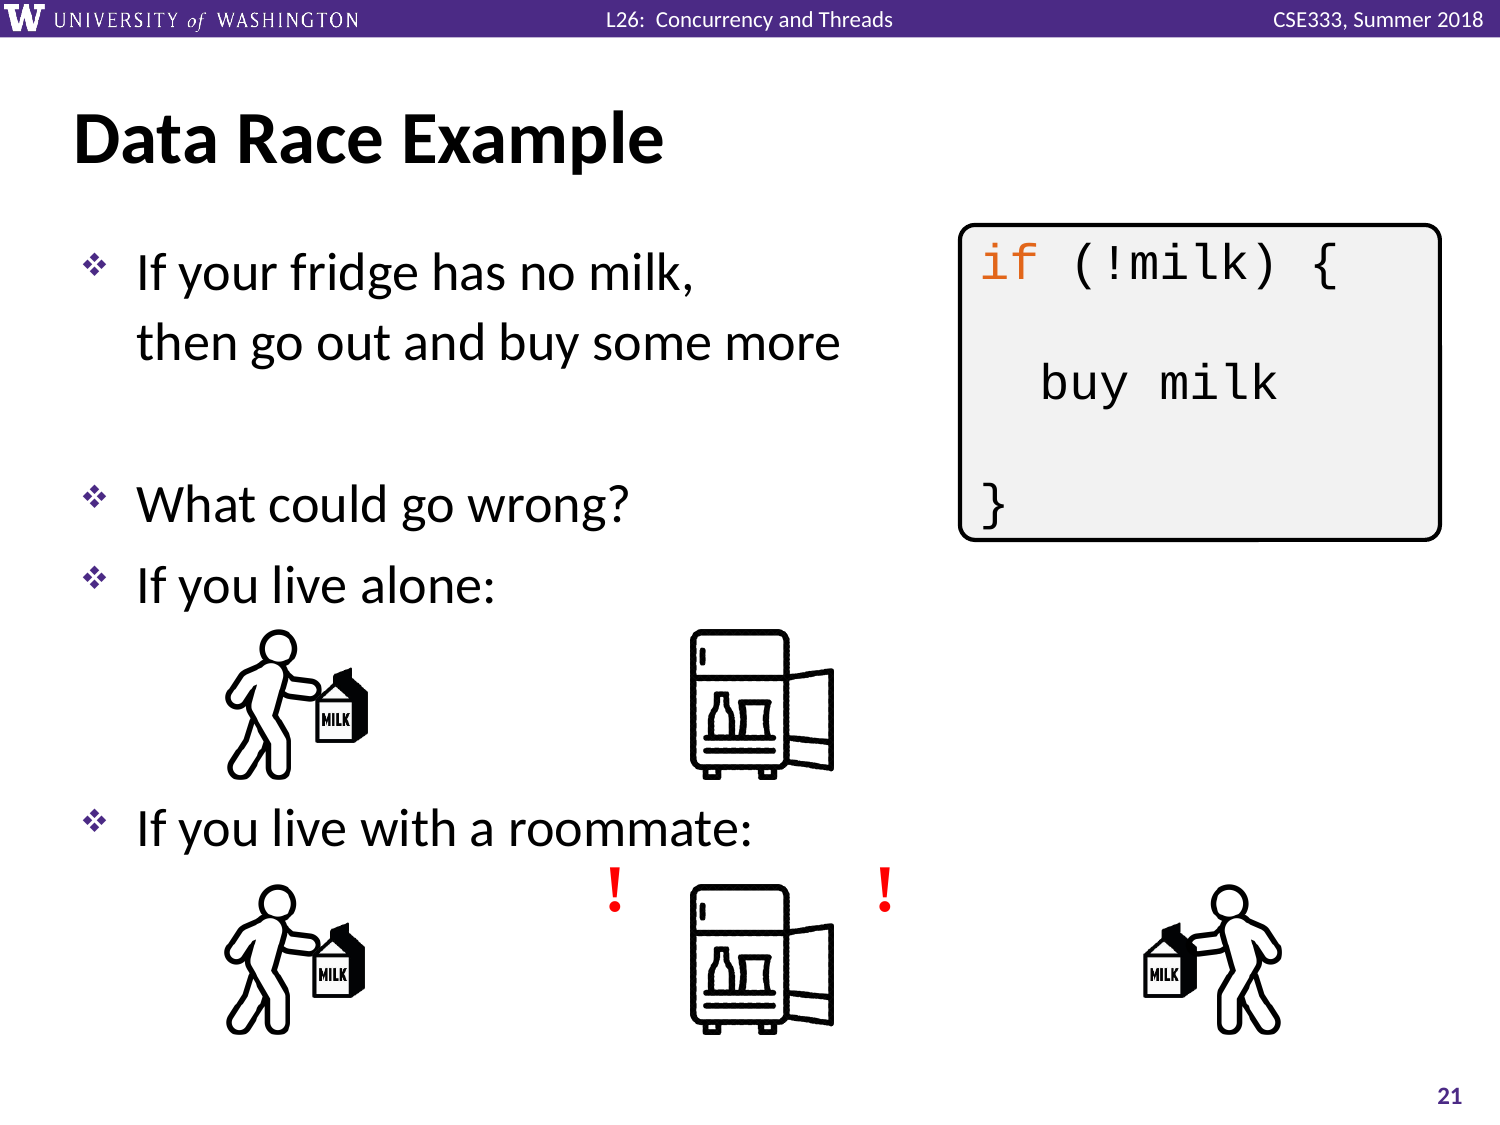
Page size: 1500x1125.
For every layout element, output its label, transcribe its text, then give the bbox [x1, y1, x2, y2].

text_box ! [854, 844, 915, 925]
picture [689, 629, 834, 781]
list If your fridge has no milk, then go out and buy some more What could go wrong? If you live alone: If you live with a roommate: [64, 223, 1438, 1040]
text_box if (!milk) { buy milk } [959, 224, 1440, 540]
title Data Race Example [58, 71, 1438, 197]
text_box ! [584, 844, 645, 925]
picture [224, 884, 366, 1036]
picture [689, 884, 834, 1036]
slide_number 21 [1400, 1065, 1500, 1125]
picture [224, 629, 368, 781]
picture [1143, 884, 1282, 1036]
picture [4, 4, 358, 32]
